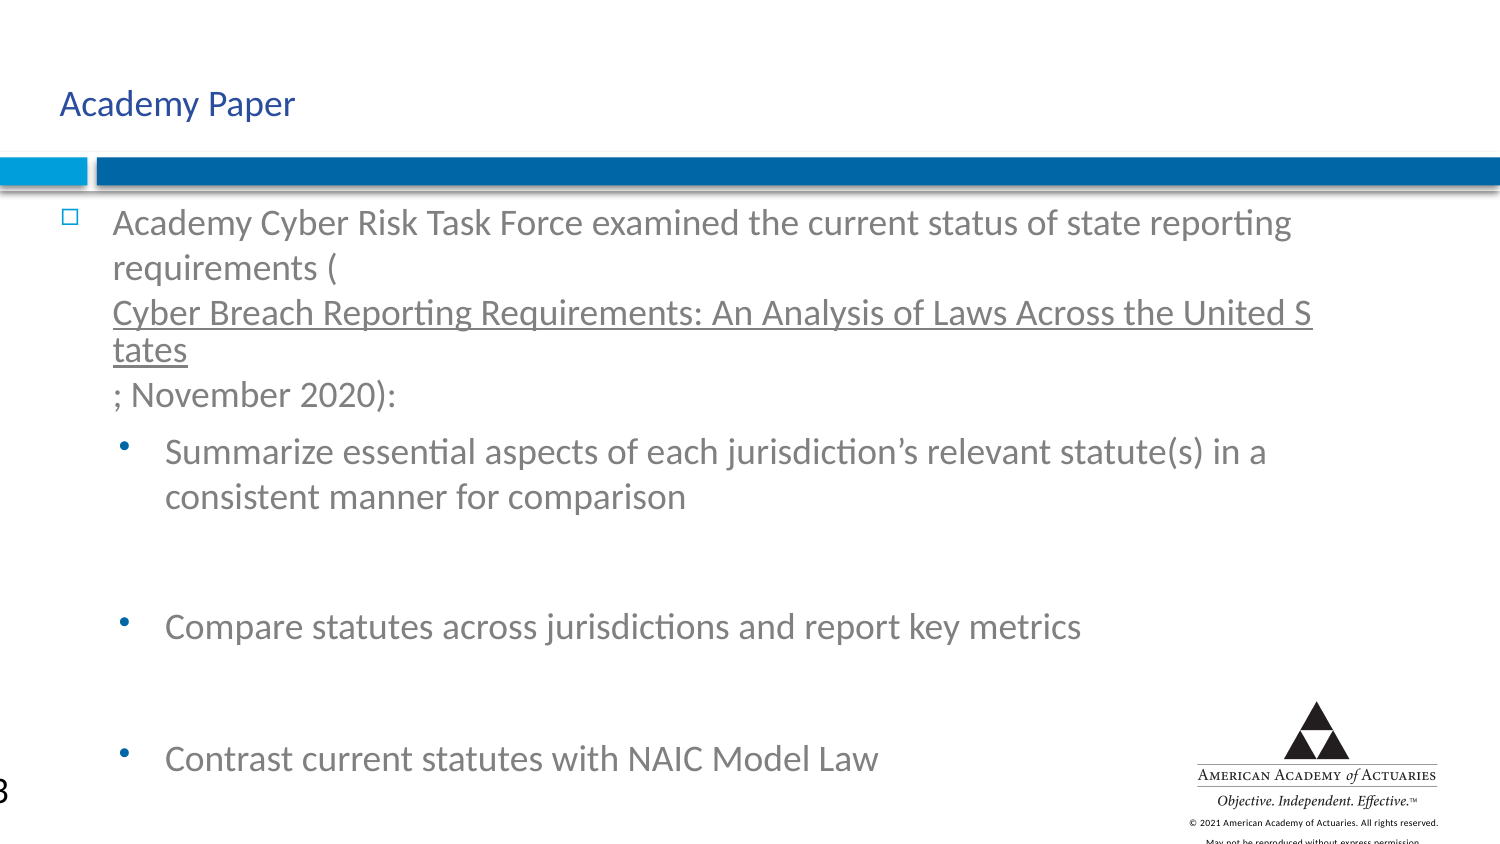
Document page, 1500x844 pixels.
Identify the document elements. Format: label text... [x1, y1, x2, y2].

list Academy Cyber Risk Task Force examined the current status of state reporting requirements (Cyber Breach Reporting Requirements: An Analysis of Laws Across the United States; November 2020): Summarize essential aspects of each jurisdiction’s relevant statute(s) in a consistent manner for comparison Compare statutes across jurisdictions and report key metrics Contrast current statutes with NAIC Model Law [45, 190, 1336, 773]
title Academy Paper [44, 41, 1271, 162]
